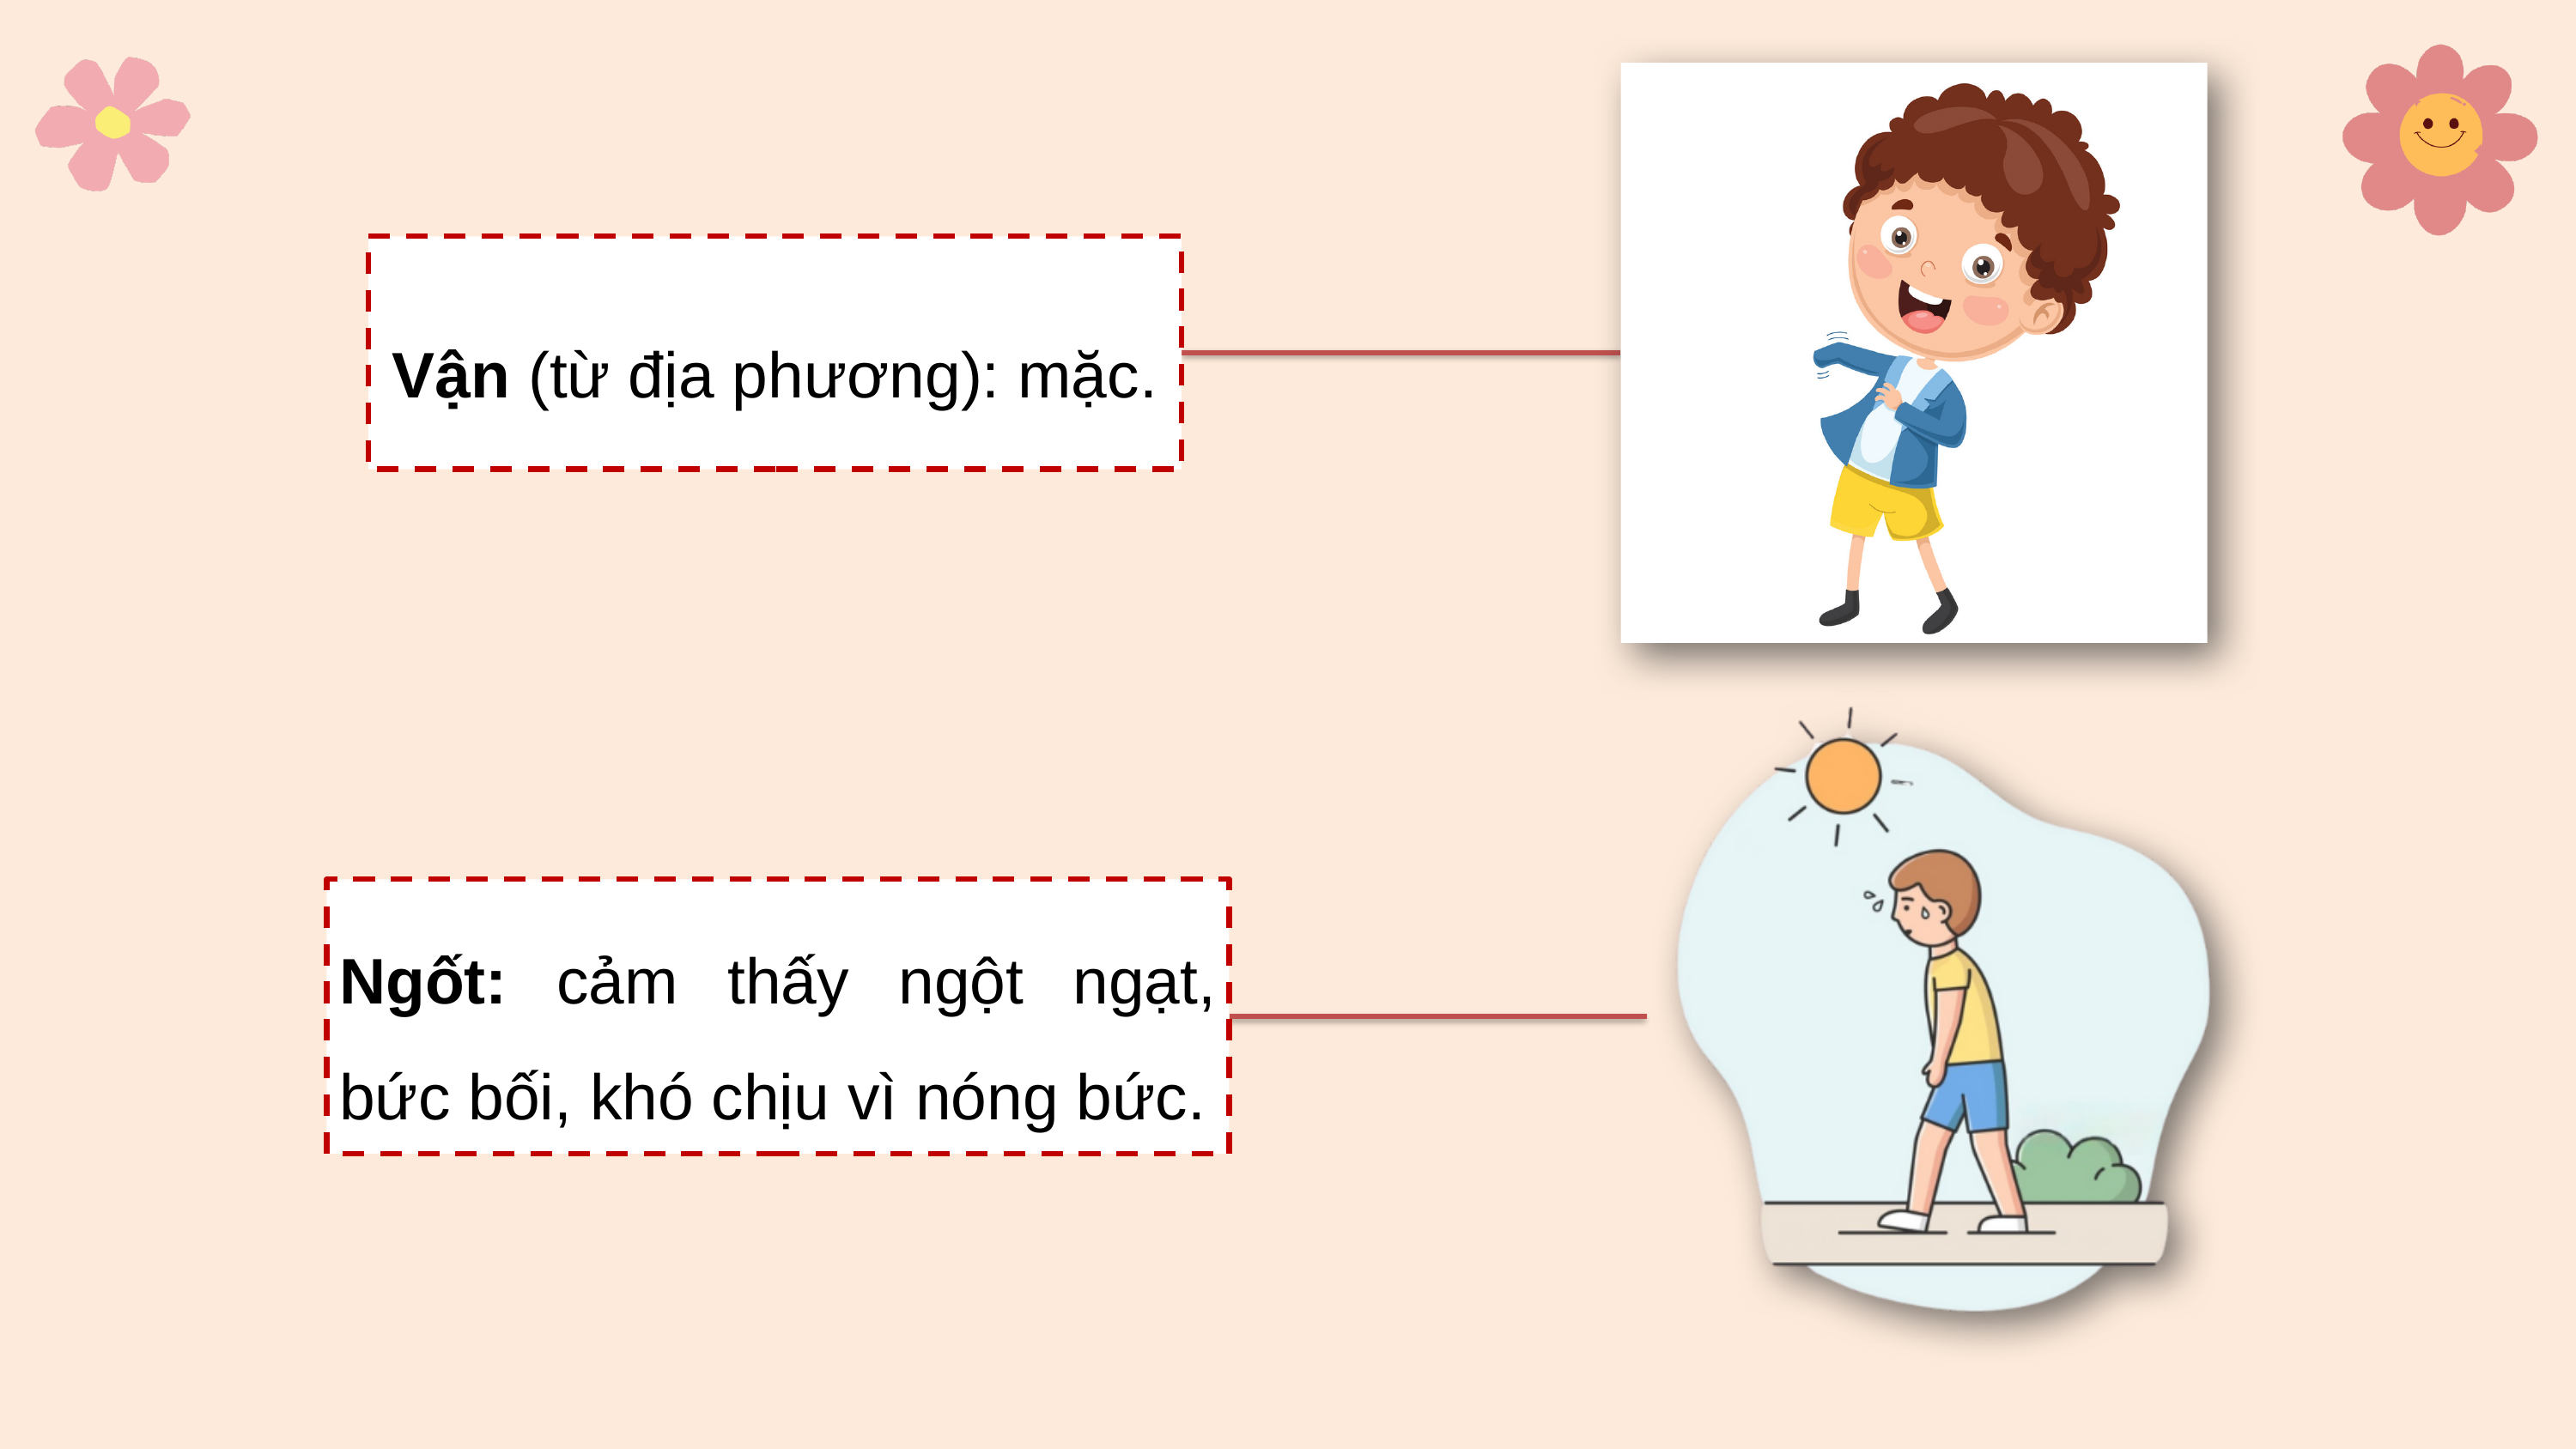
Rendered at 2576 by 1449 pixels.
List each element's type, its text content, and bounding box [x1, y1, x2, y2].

picture [1620, 63, 2208, 643]
text_box [2333, 37, 2542, 247]
text_box [34, 57, 191, 194]
text_box Ngốt: cảm thấy ngột ngạt, bức bối, khó chịu vì nóng bức. [325, 877, 1231, 1155]
picture [1642, 657, 2244, 1386]
text_box Vận (từ địa phương): mặc. [367, 234, 1183, 471]
